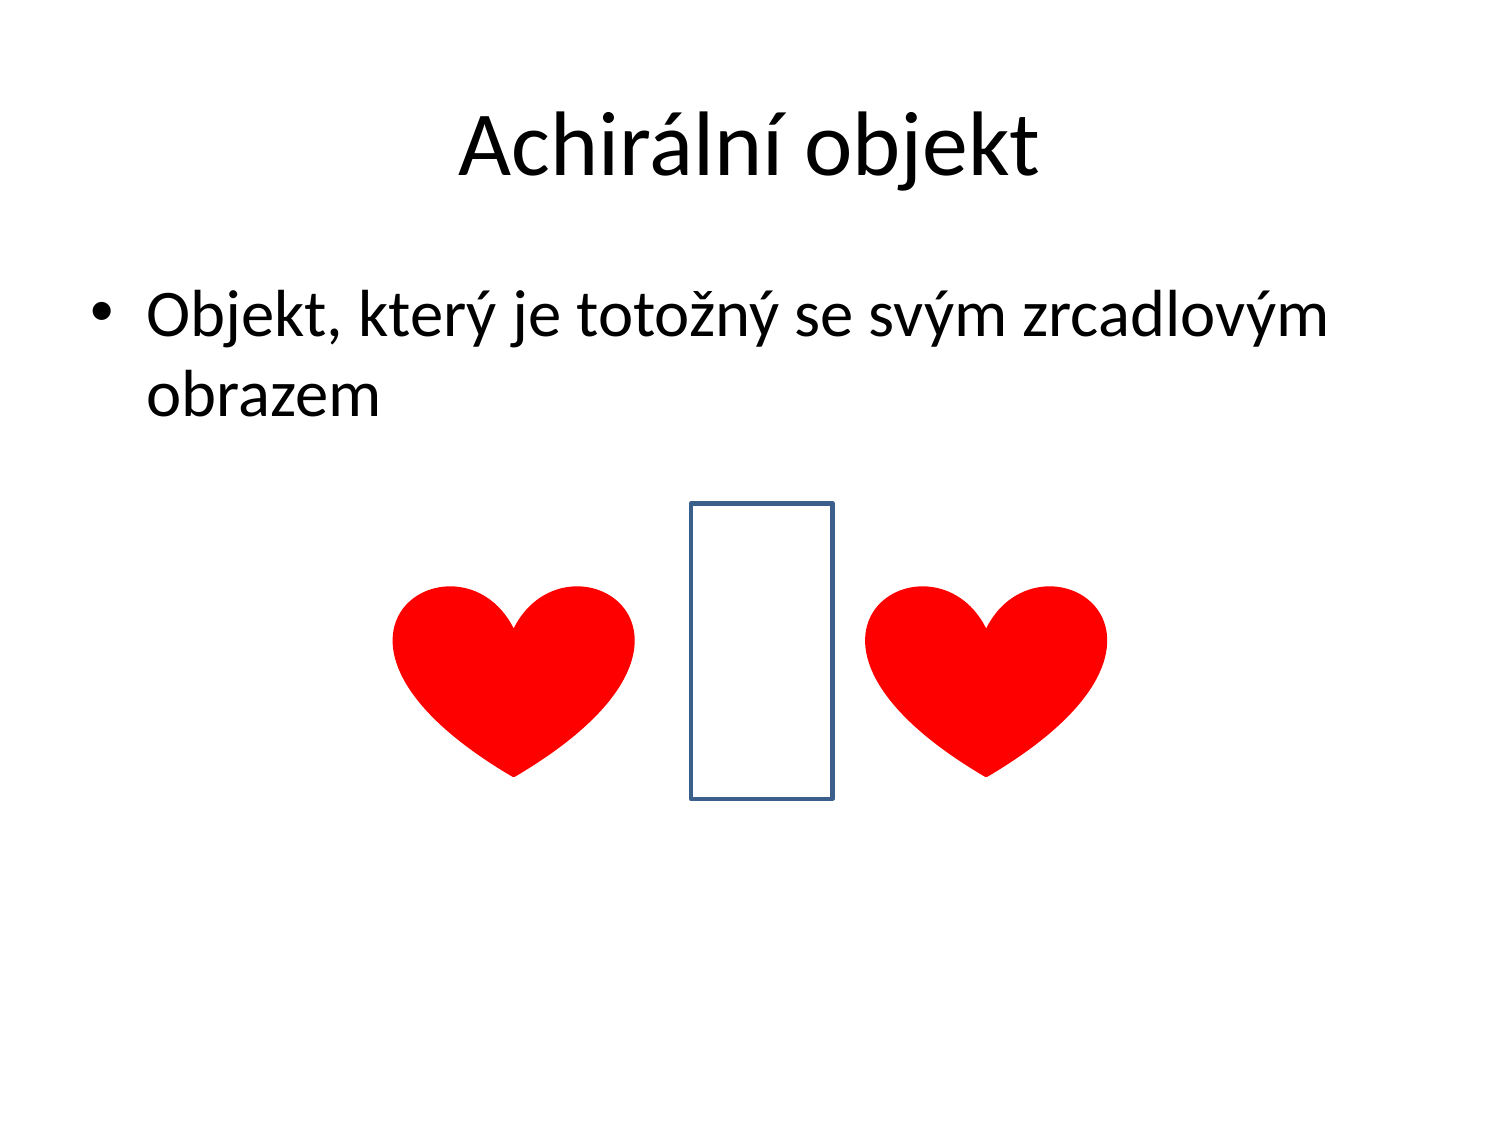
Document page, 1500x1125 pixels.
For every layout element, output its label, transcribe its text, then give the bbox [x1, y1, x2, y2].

text_box [689, 501, 835, 801]
list Objekt, který je totožný se svým zrcadlovým obrazem [75, 262, 1425, 1005]
title Achirální objekt [75, 45, 1425, 233]
text_box [865, 586, 1108, 777]
text_box [392, 586, 635, 777]
